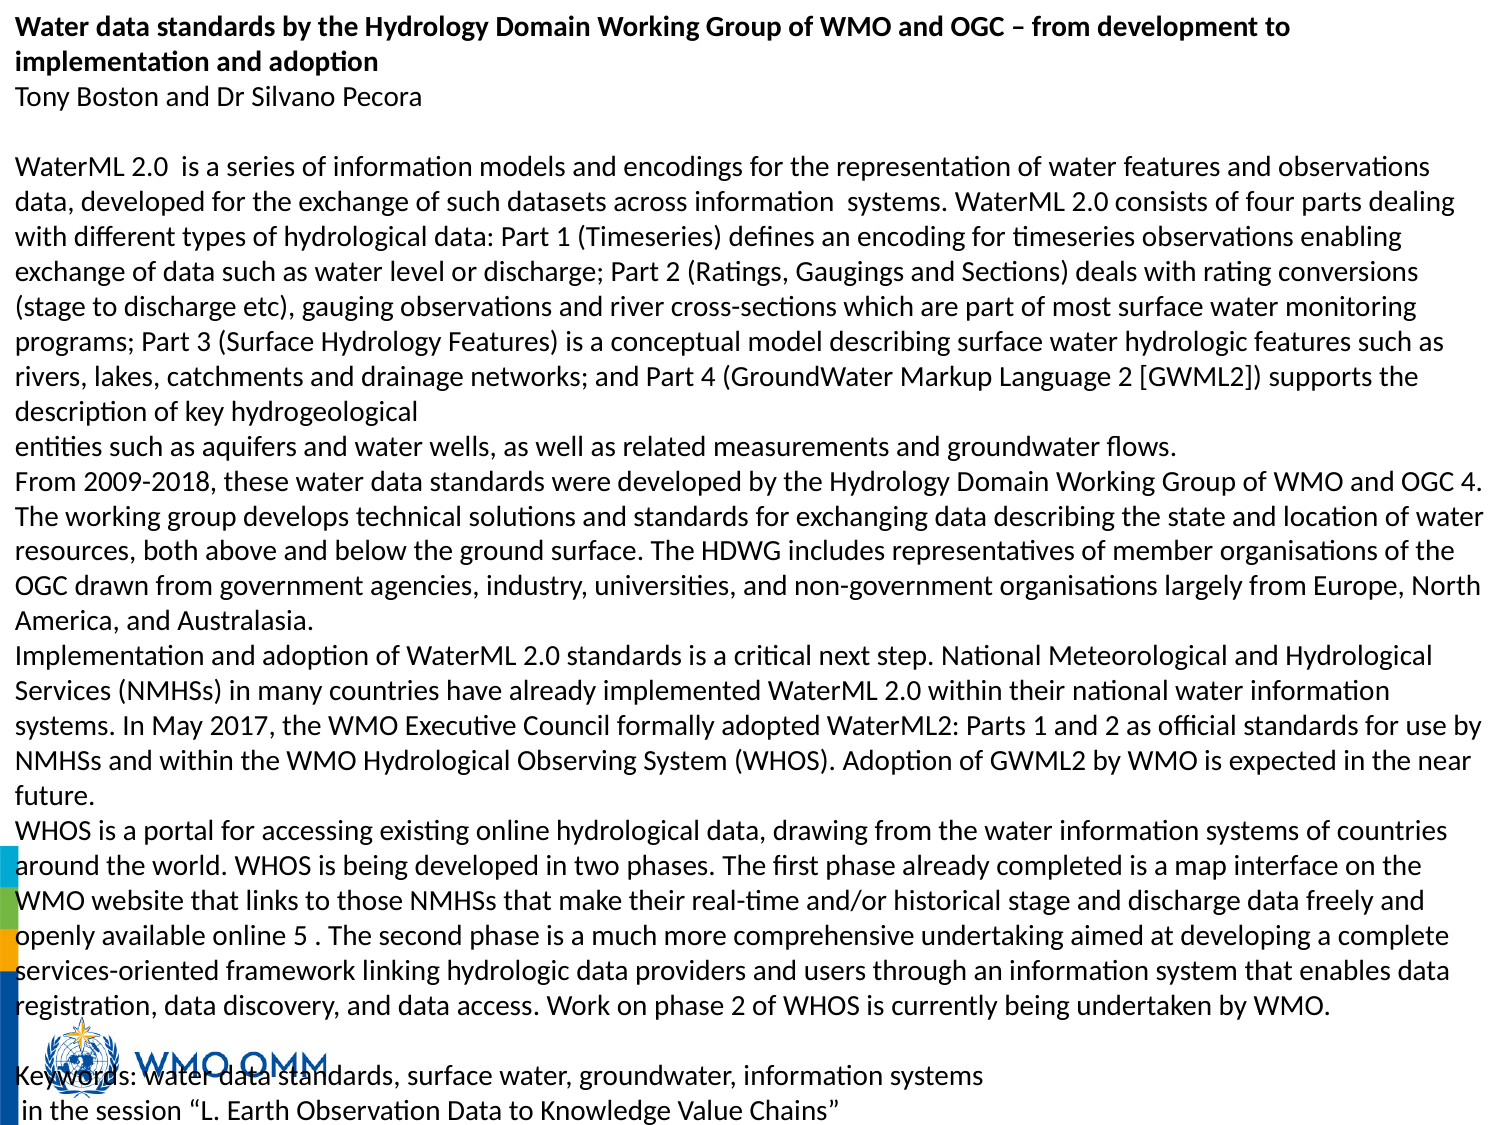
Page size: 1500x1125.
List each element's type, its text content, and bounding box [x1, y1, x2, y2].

text_box Water data standards by the Hydrology Domain Working Group of WMO and OGC – from development to implementation and adoption Tony Boston and Dr Silvano Pecora WaterML 2.0 is a series of information models and encodings for the representation of water features and observations data, developed for the exchange of such datasets across information systems. WaterML 2.0 consists of four parts dealing with different types of hydrological data: Part 1 (Timeseries) defines an encoding for timeseries observations enabling exchange of data such as water level or discharge; Part 2 (Ratings, Gaugings and Sections) deals with rating conversions (stage to discharge etc), gauging observations and river cross-sections which are part of most surface water monitoring programs; Part 3 (Surface Hydrology Features) is a conceptual model describing surface water hydrologic features such as rivers, lakes, catchments and drainage networks; and Part 4 (GroundWater Markup Language 2 [GWML2]) supports the description of key hydrogeological entities such as aquifers and water wells, as well as related measurements and groundwater flows. From 2009-2018, these water data standards were developed by the Hydrology Domain Working Group of WMO and OGC 4. The working group develops technical solutions and standards for exchanging data describing the state and location of water resources, both above and below the ground surface. The HDWG includes representatives of member organisations of the OGC drawn from government agencies, industry, universities, and non-government organisations largely from Europe, North America, and Australasia. Implementation and adoption of WaterML 2.0 standards is a critical next step. National Meteorological and Hydrological Services (NMHSs) in many countries have already implemented WaterML 2.0 within their national water information systems. In May 2017, the WMO Executive Council formally adopted WaterML2: Parts 1 and 2 as official standards for use by NMHSs and within the WMO Hydrological Observing System (WHOS). Adoption of GWML2 by WMO is expected in the near future. WHOS is a portal for accessing existing online hydrological data, drawing from the water information systems of countries around the world. WHOS is being developed in two phases. The first phase already completed is a map interface on the WMO website that links to those NMHSs that make their real-time and/or historical stage and discharge data freely and openly available online 5 . The second phase is a much more comprehensive undertaking aimed at developing a complete services-oriented framework linking hydrologic data providers and users through an information system that enables data registration, data discovery, and data access. Work on phase 2 of WHOS is currently being undertaken by WMO. Keywords: water data standards, surface water, groundwater, information systems in the session “L. Earth Observation Data to Knowledge Value Chains” [0, 0, 1500, 1125]
